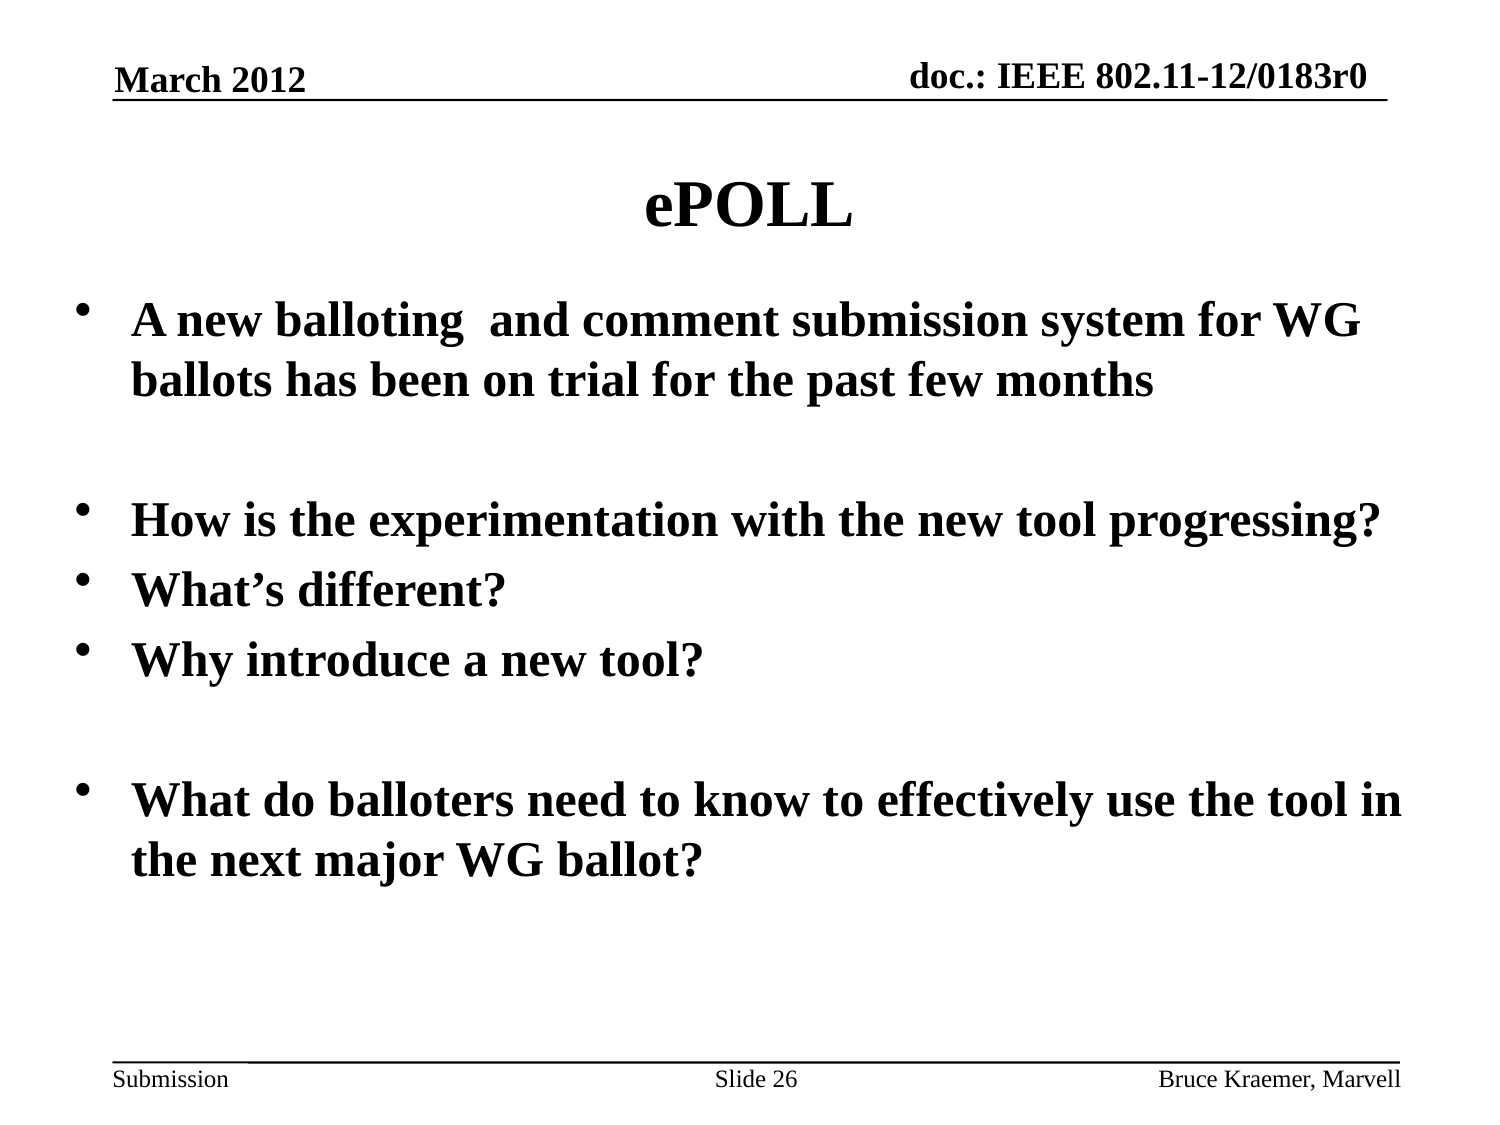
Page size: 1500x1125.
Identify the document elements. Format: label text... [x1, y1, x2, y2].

title ePOLL [112, 112, 1388, 278]
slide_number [114, 54, 309, 100]
footer Bruce Kraemer, Marvell [1079, 1062, 1402, 1093]
list A new balloting and comment submission system for WG ballots has been on trial for the past few months How is the experimentation with the new tool progressing? What’s different? Why introduce a new tool? What do balloters need to know to effectively use the tool in the next major WG ballot? [59, 278, 1453, 1001]
slide_number Slide 26 [712, 1062, 800, 1093]
